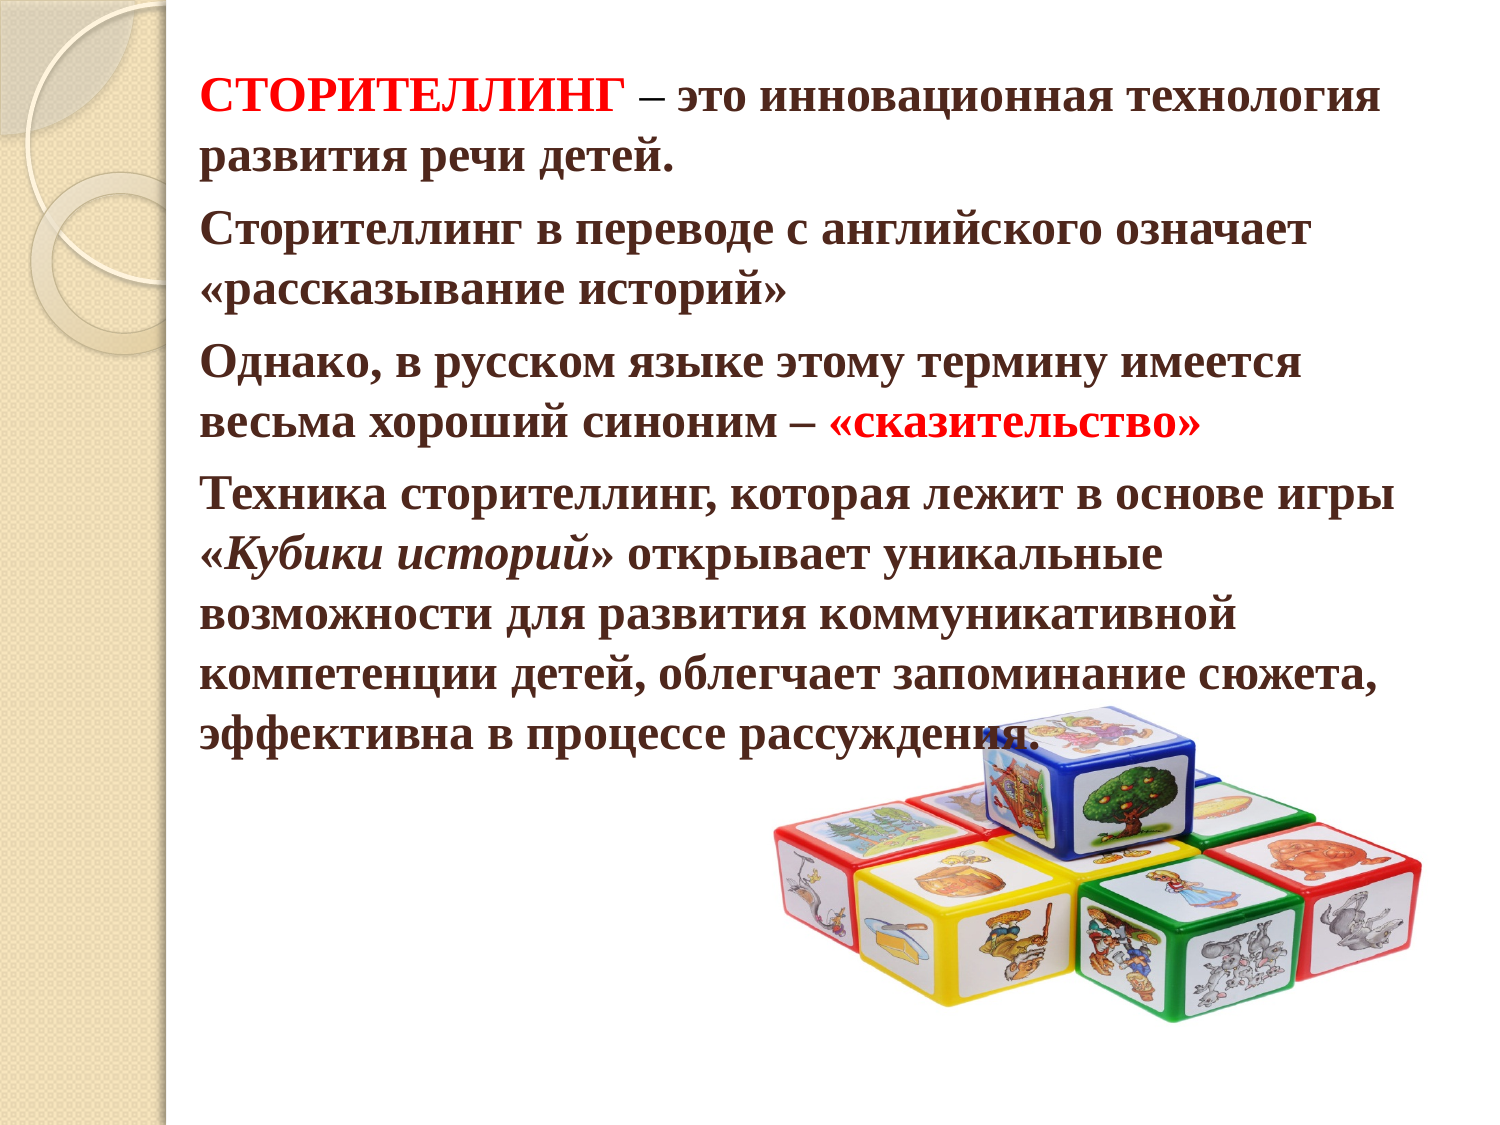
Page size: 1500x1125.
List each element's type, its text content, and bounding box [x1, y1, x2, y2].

picture [761, 633, 1447, 1095]
list СТОРИТЕЛЛИНГ – это инновационная технология развития речи детей. Сторителлинг в переводе с английского означает «рассказывание историй» Однако, в русском языке этому термину имеется весьма хороший синоним – «сказительство» Техника сторителлинг, которая лежит в основе игры «Кубики историй» открывает уникальные возможности для развития коммуникативной компетенции детей, облегчает запоминание сюжета, эффективна в процессе рассуждения. [171, 54, 1478, 1080]
